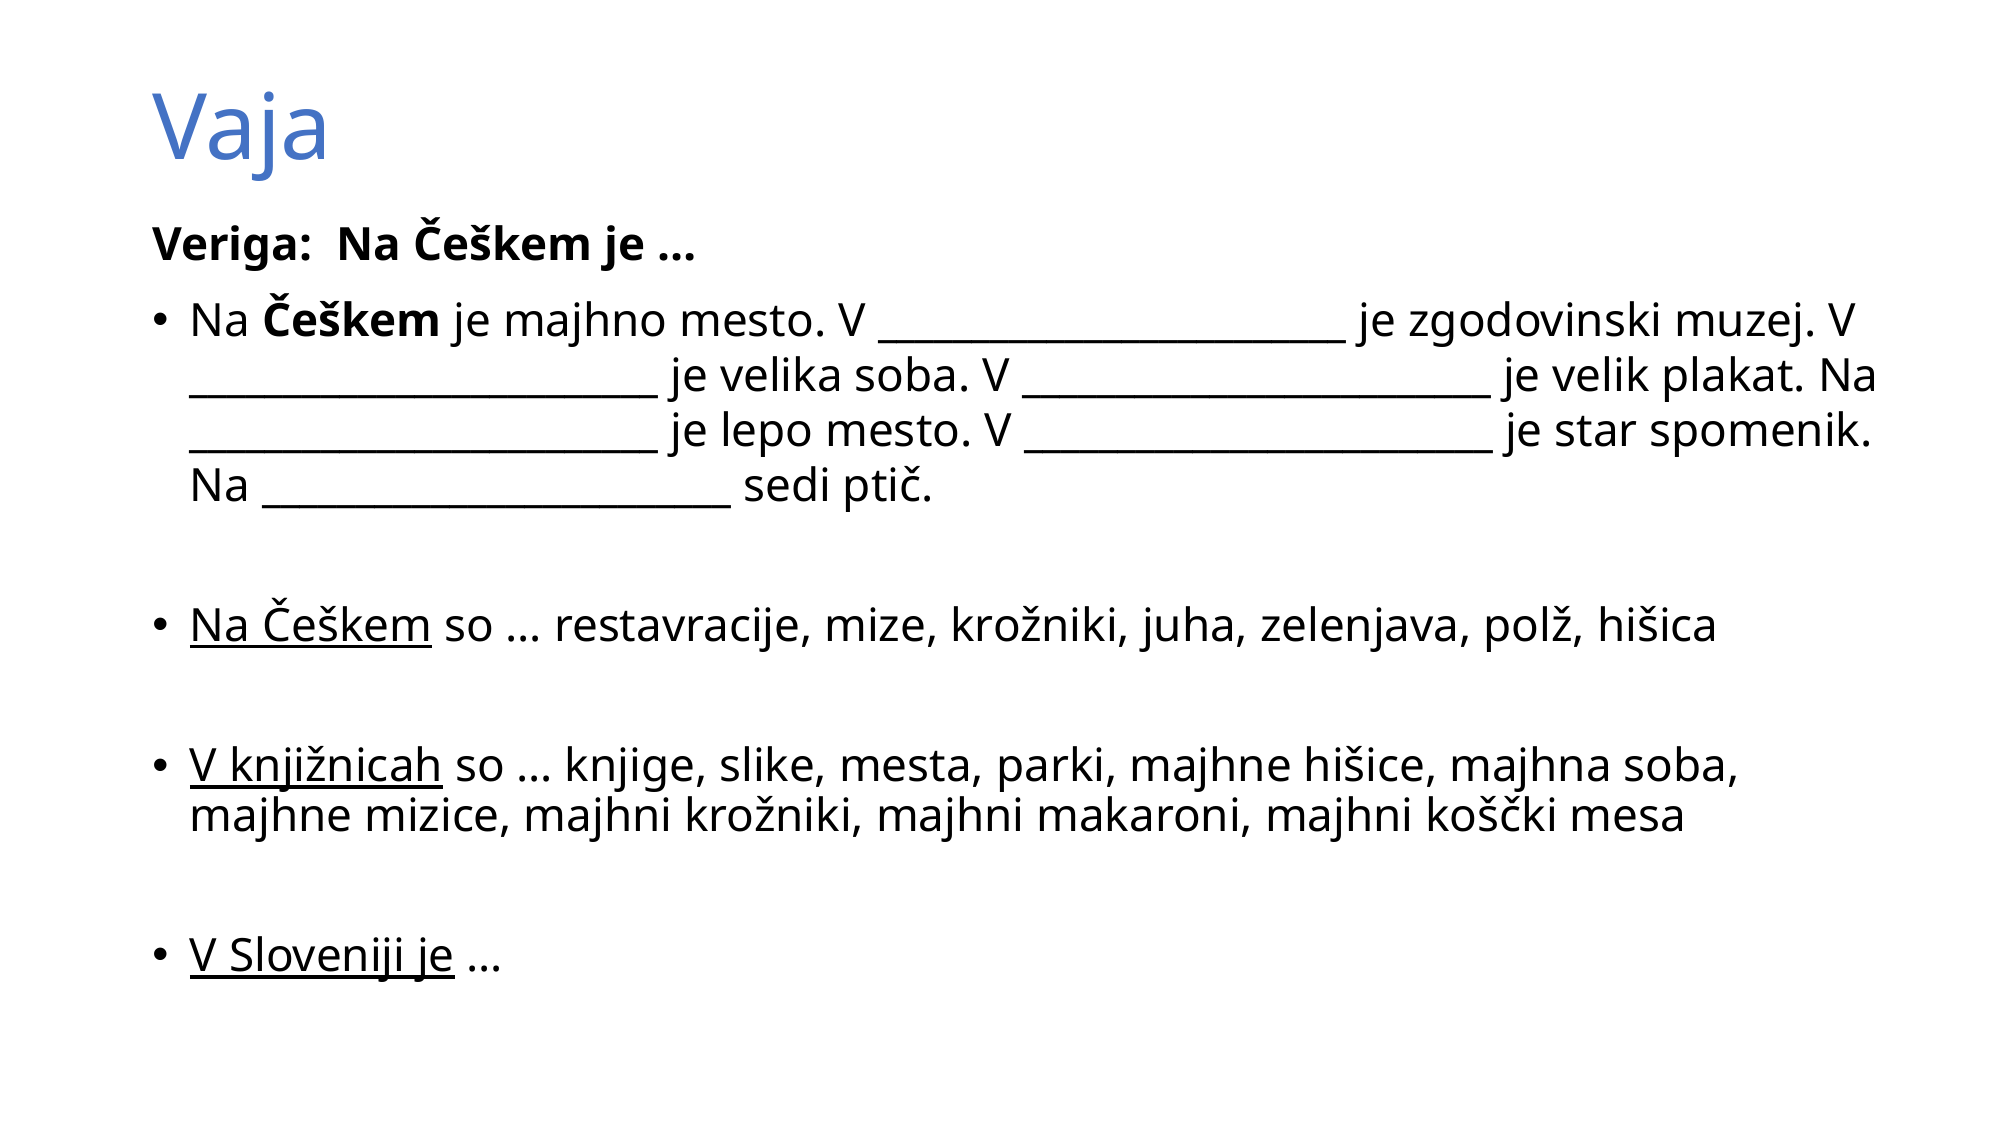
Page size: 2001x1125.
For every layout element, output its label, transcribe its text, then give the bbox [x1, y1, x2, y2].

title Vaja [137, 59, 1863, 199]
list Veriga: Na Češkem je … Na Češkem je majhno mesto. V _________________________ je zgodovinski muzej. V _________________________ je velika soba. V _________________________ je velik plakat. Na _________________________ je lepo mesto. V _________________________ je star spomenik. Na _________________________ sedi ptič. Na Češkem so … restavracije, mize, krožniki, juha, zelenjava, polž, hišica V knjižnicah so … knjige, slike, mesta, parki, majhne hišice, majhna soba, majhne mizice, majhni krožniki, majhni makaroni, majhni koščki mesa V Sloveniji je … [137, 213, 1914, 1014]
